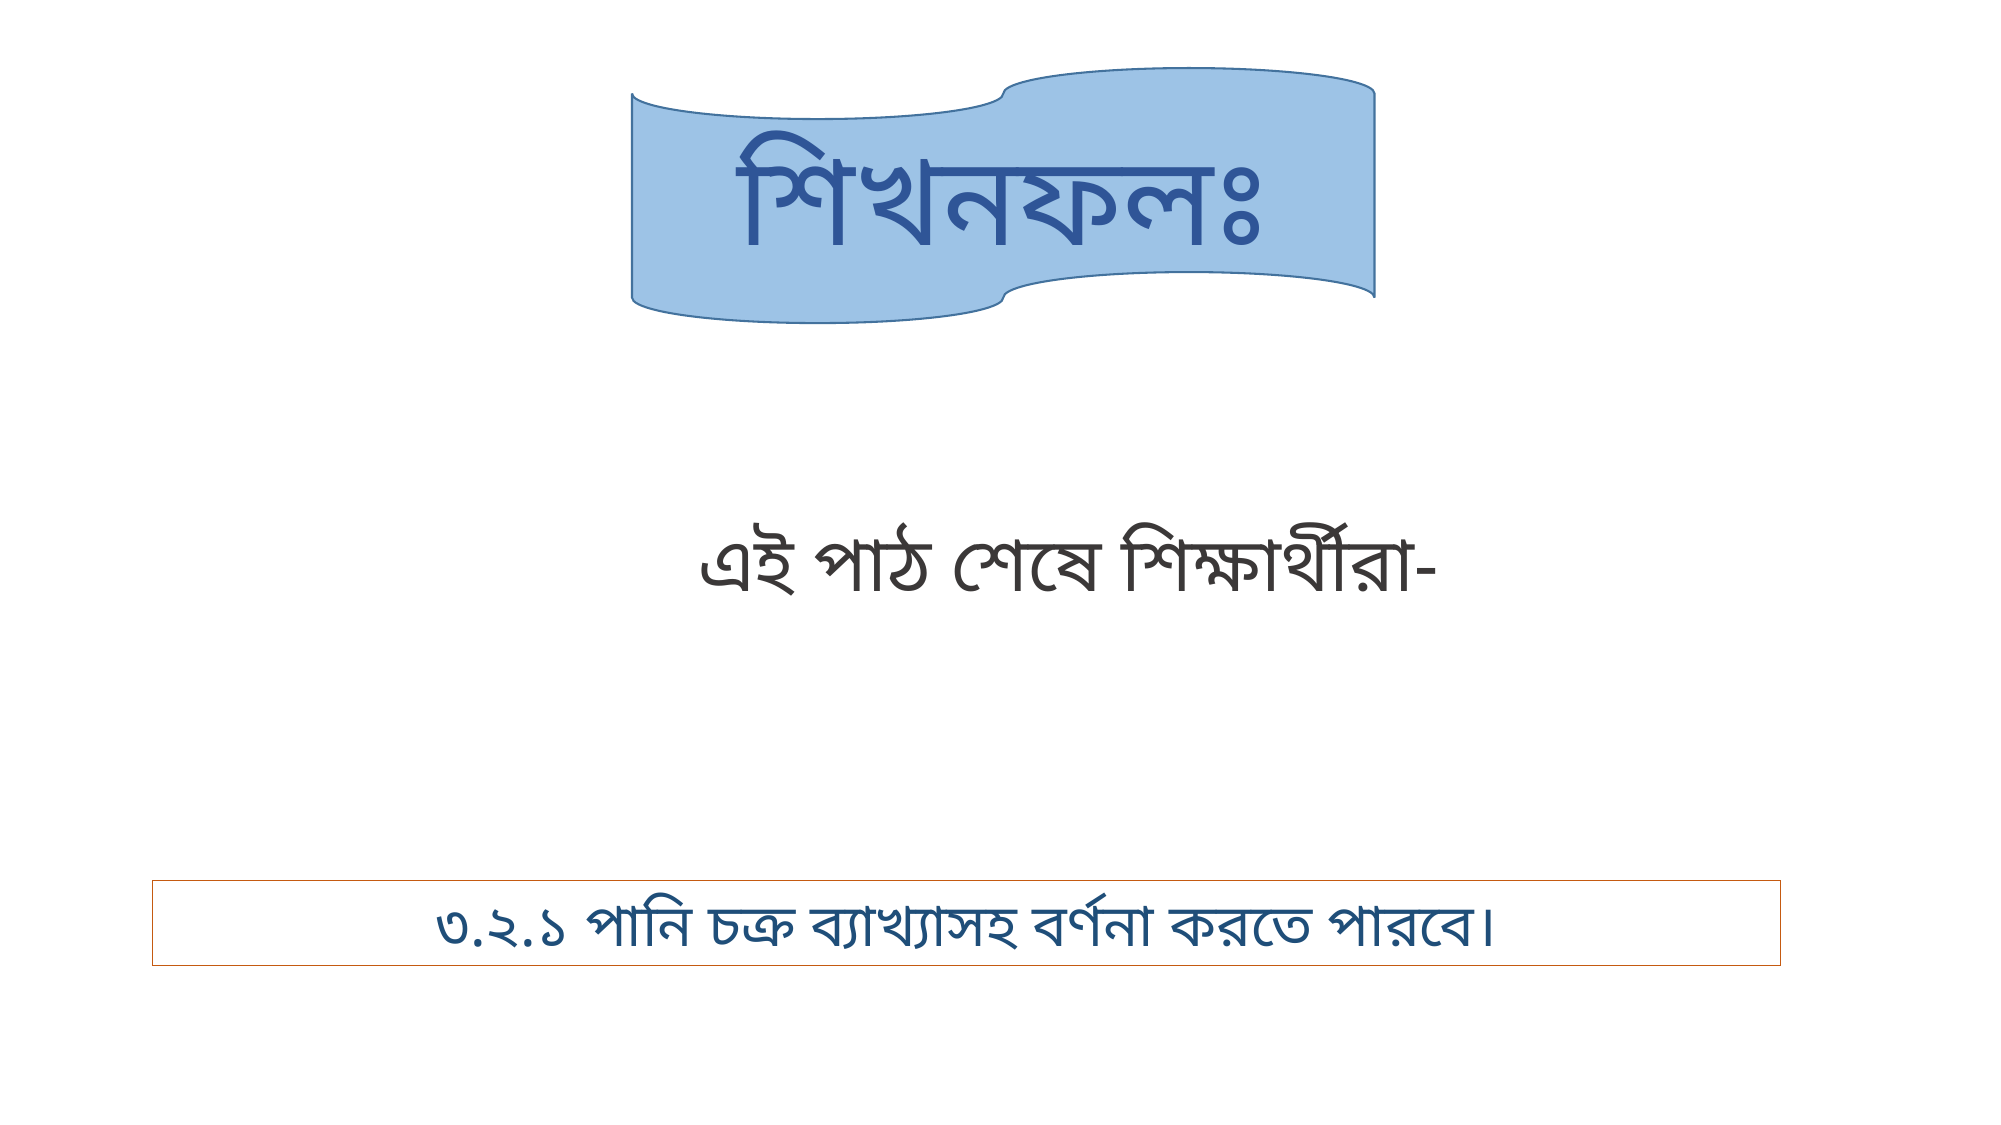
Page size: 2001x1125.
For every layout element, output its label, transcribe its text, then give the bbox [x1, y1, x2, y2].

text_box ৩.২.১ পানি চক্র ব্যাখ্যাসহ বর্ণনা করতে পারবে। [152, 880, 1781, 966]
text_box শিখনফলঃ [630, 66, 1376, 325]
text_box এই পাঠ শেষে শিক্ষার্থীরা- [657, 484, 1558, 619]
